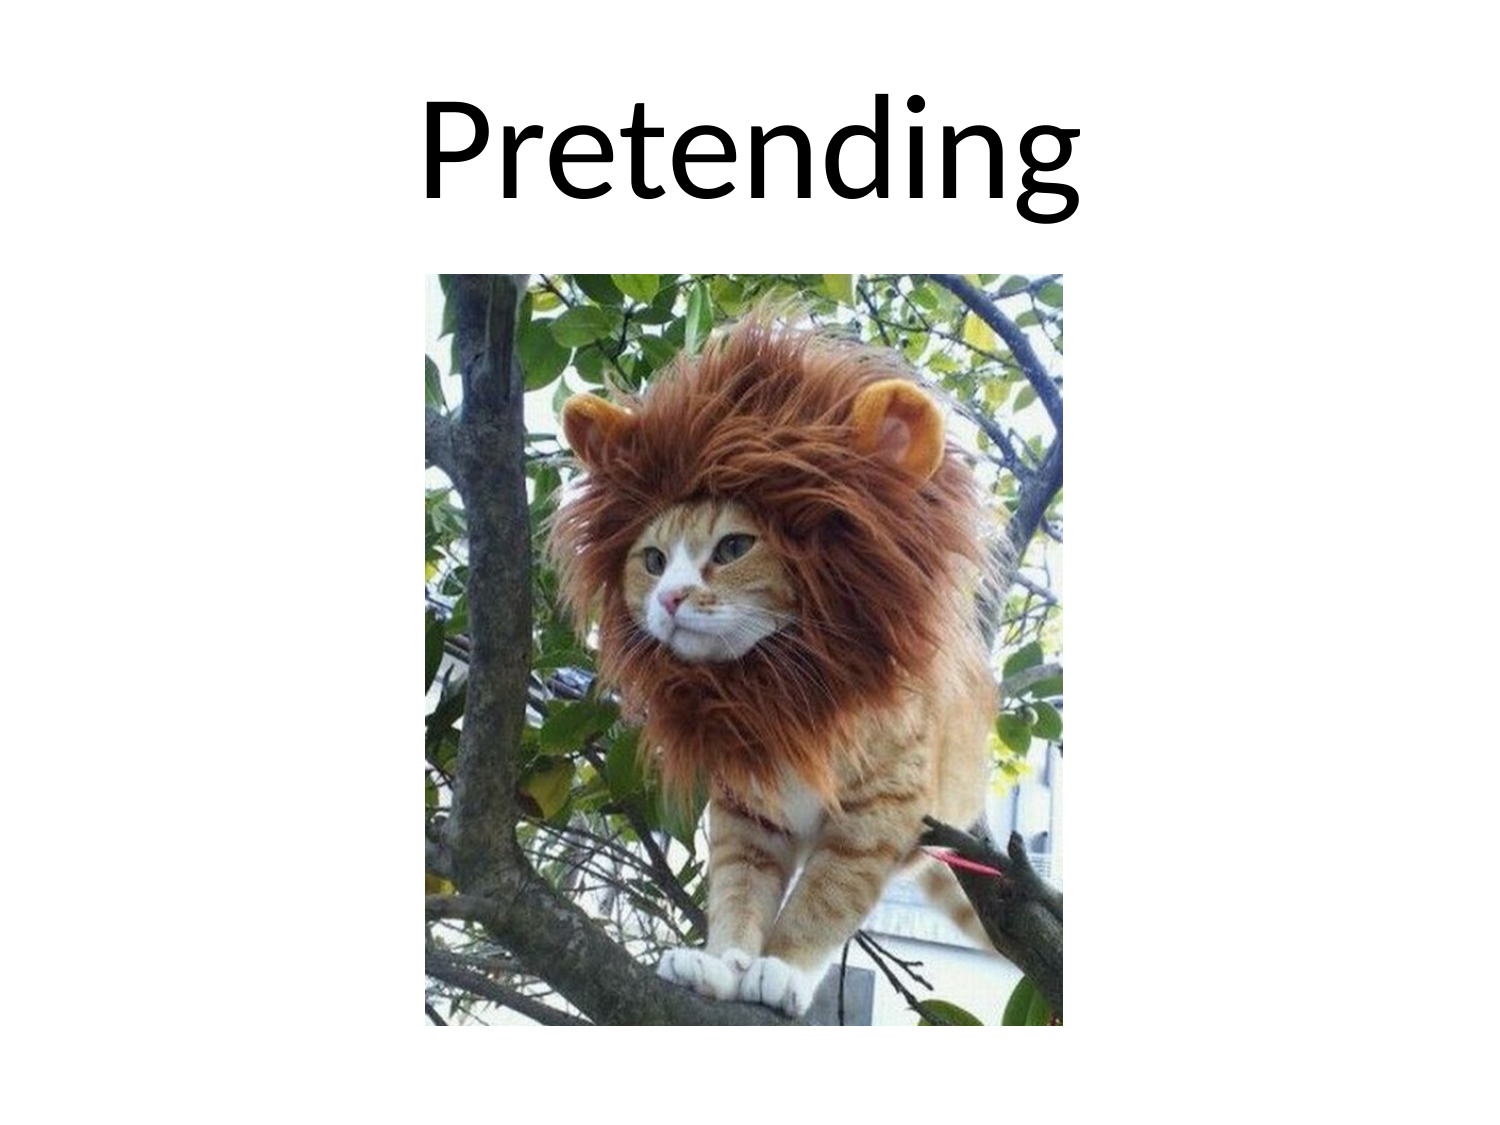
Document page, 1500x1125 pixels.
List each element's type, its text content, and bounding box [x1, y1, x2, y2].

title Pretending [75, 45, 1425, 233]
picture [424, 274, 1063, 1026]
